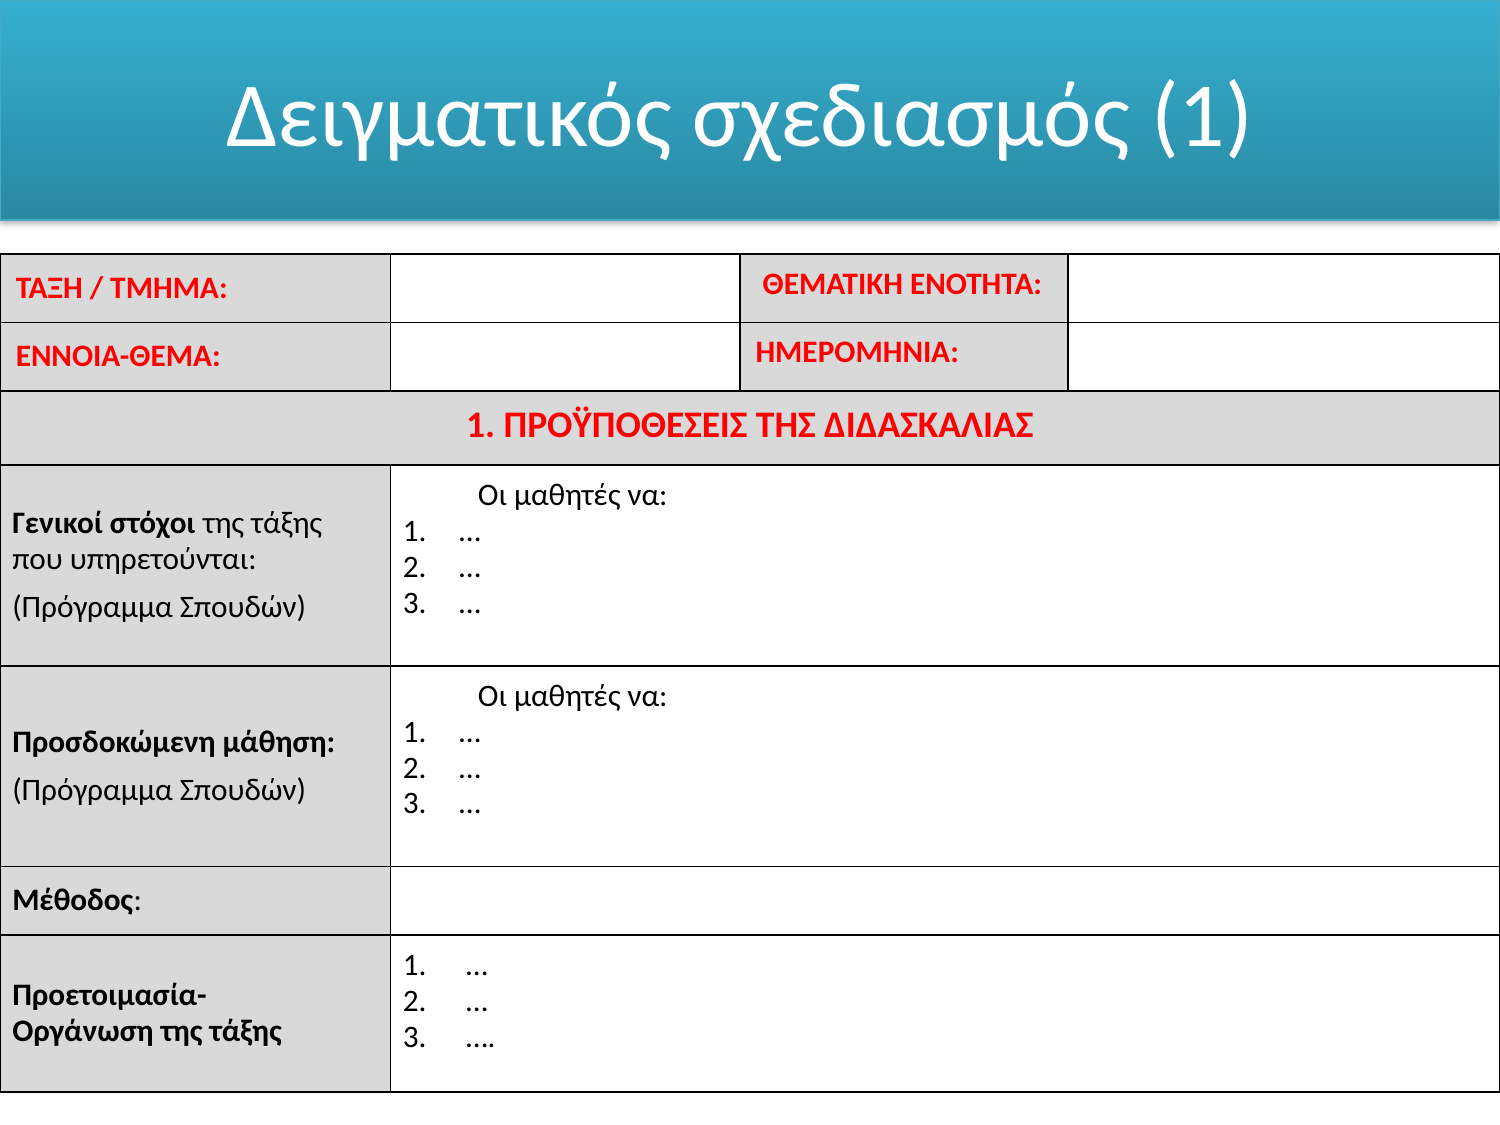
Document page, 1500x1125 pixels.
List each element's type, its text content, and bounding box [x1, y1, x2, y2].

table_cell Γενικοί στόχοι της τάξης που υπηρετούνται: (Πρόγραμμα Σπουδών) [1, 466, 390, 665]
table_cell 1. ΠΡΟŸΠΟΘΕΣΕΙΣ ΤΗΣ ΔΙΔΑΣΚΑΛΙΑΣ [1, 392, 1499, 464]
table_cell Προσδοκώμενη μάθηση: (Πρόγραμμα Σπουδών) [1, 667, 390, 866]
table_cell ΗΜΕΡΟΜΗΝΙΑ: [741, 323, 1067, 390]
table_header [1069, 255, 1499, 322]
table_cell … … …. [391, 936, 1499, 1091]
table_header ΘΕΜΑΤΙΚΗ ΕΝΟΤΗΤΑ: [741, 255, 1067, 322]
table_cell Μέθοδος: [1, 867, 390, 934]
table_header ΤΑΞΗ / ΤΜΗΜΑ: [1, 255, 390, 322]
title Δειγματικός σχεδιασμός (1) [0, 0, 1500, 221]
table_cell [1069, 323, 1499, 390]
table_cell ΕΝΝΟΙΑ-ΘΕΜΑ: [1, 323, 390, 390]
table_cell Οι μαθητές να: … … … [391, 466, 1499, 665]
table_cell [391, 323, 739, 390]
table_header [391, 255, 739, 322]
table_cell Οι μαθητές να: … … … [391, 667, 1499, 866]
table_cell Προετοιμασία- Οργάνωση της τάξης [1, 936, 390, 1091]
table_cell [391, 867, 1499, 934]
